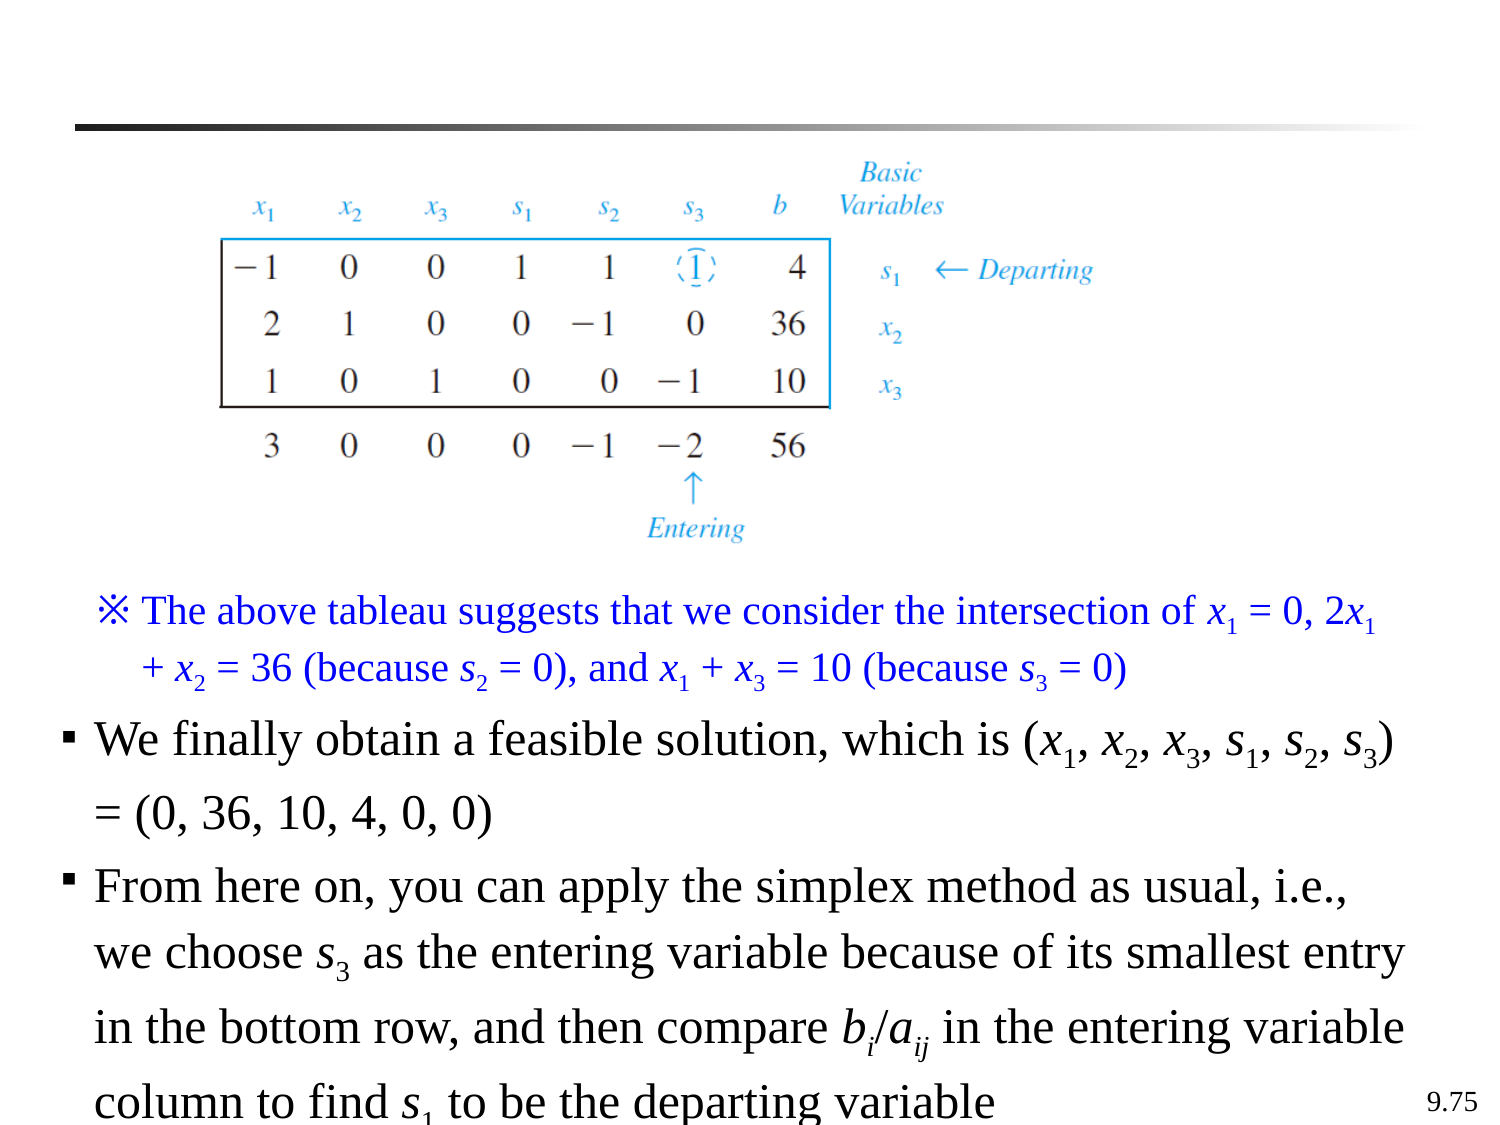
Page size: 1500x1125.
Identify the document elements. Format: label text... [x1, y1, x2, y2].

text_box 9.75 [1393, 1049, 1500, 1125]
text_box We finally obtain a feasible solution, which is (x1, x2, x3, s1, s2, s3) = (0, 36, 10, 4, 0, 0) From here on, you can apply the simplex method as usual, i.e., we choose s3 as the entering variable because of its smallest entry in the bottom row, and then compare bi/aij in the entering variable column to find s1 to be the departing variable [46, 691, 1430, 1114]
text_box [58, 128, 1371, 691]
text_box ※ The above tableau suggests that we consider the intersection of x1 = 0, 2x1 + x2 = 36 (because s2 = 0), and x1 + x3 = 10 (because s3 = 0) [81, 575, 1418, 704]
picture [210, 143, 1100, 548]
